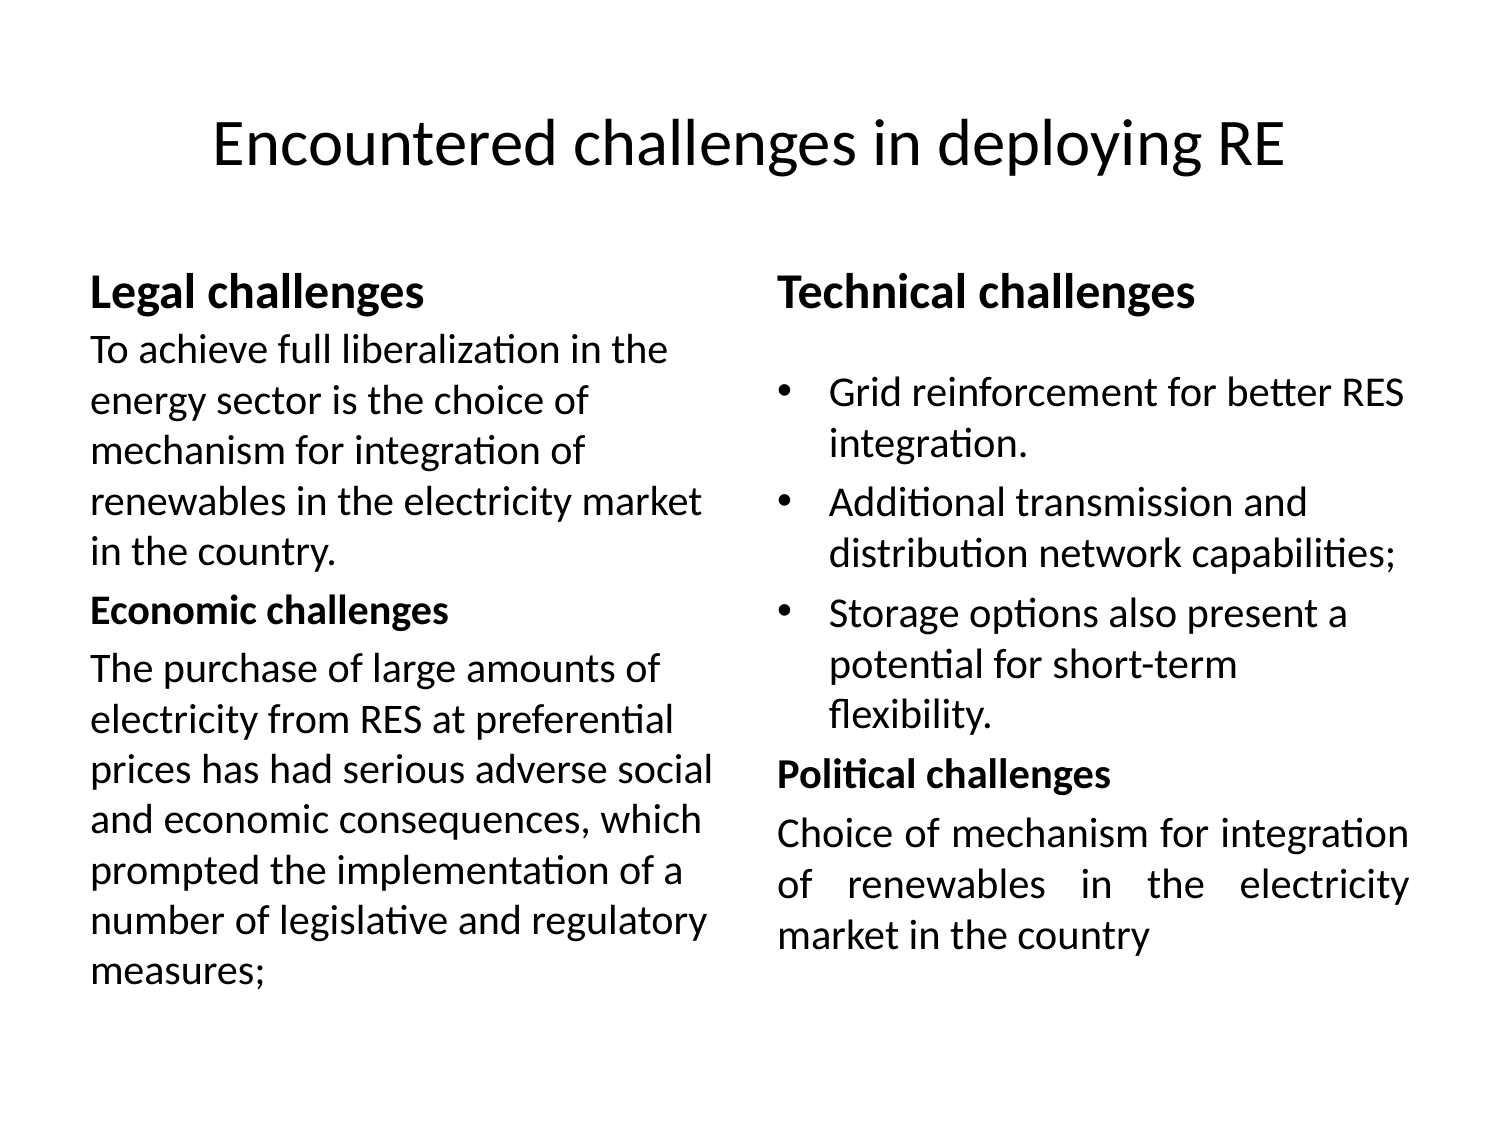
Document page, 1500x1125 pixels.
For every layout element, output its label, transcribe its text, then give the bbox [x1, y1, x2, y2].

list Legal challenges [75, 231, 738, 314]
list Technical challenges [761, 231, 1425, 327]
list Grid reinforcement for better RES integration. Additional transmission and distribution network capabilities; Storage options also present a potential for short-term flexibility. Political challenges Choice of mechanism for integration of renewables in the electricity market in the country [761, 356, 1425, 1005]
list To achieve full liberalization in the energy sector is the choice of mechanism for integration of renewables in the electricity market in the country. Economic challenges The purchase of large amounts of electricity from RЕS at preferential prices has had serious adverse social and economic consequences, which prompted the implementation of a number of legislative and regulatory measures; [75, 314, 738, 1005]
title Encountered challenges in deploying RE [75, 45, 1425, 233]
